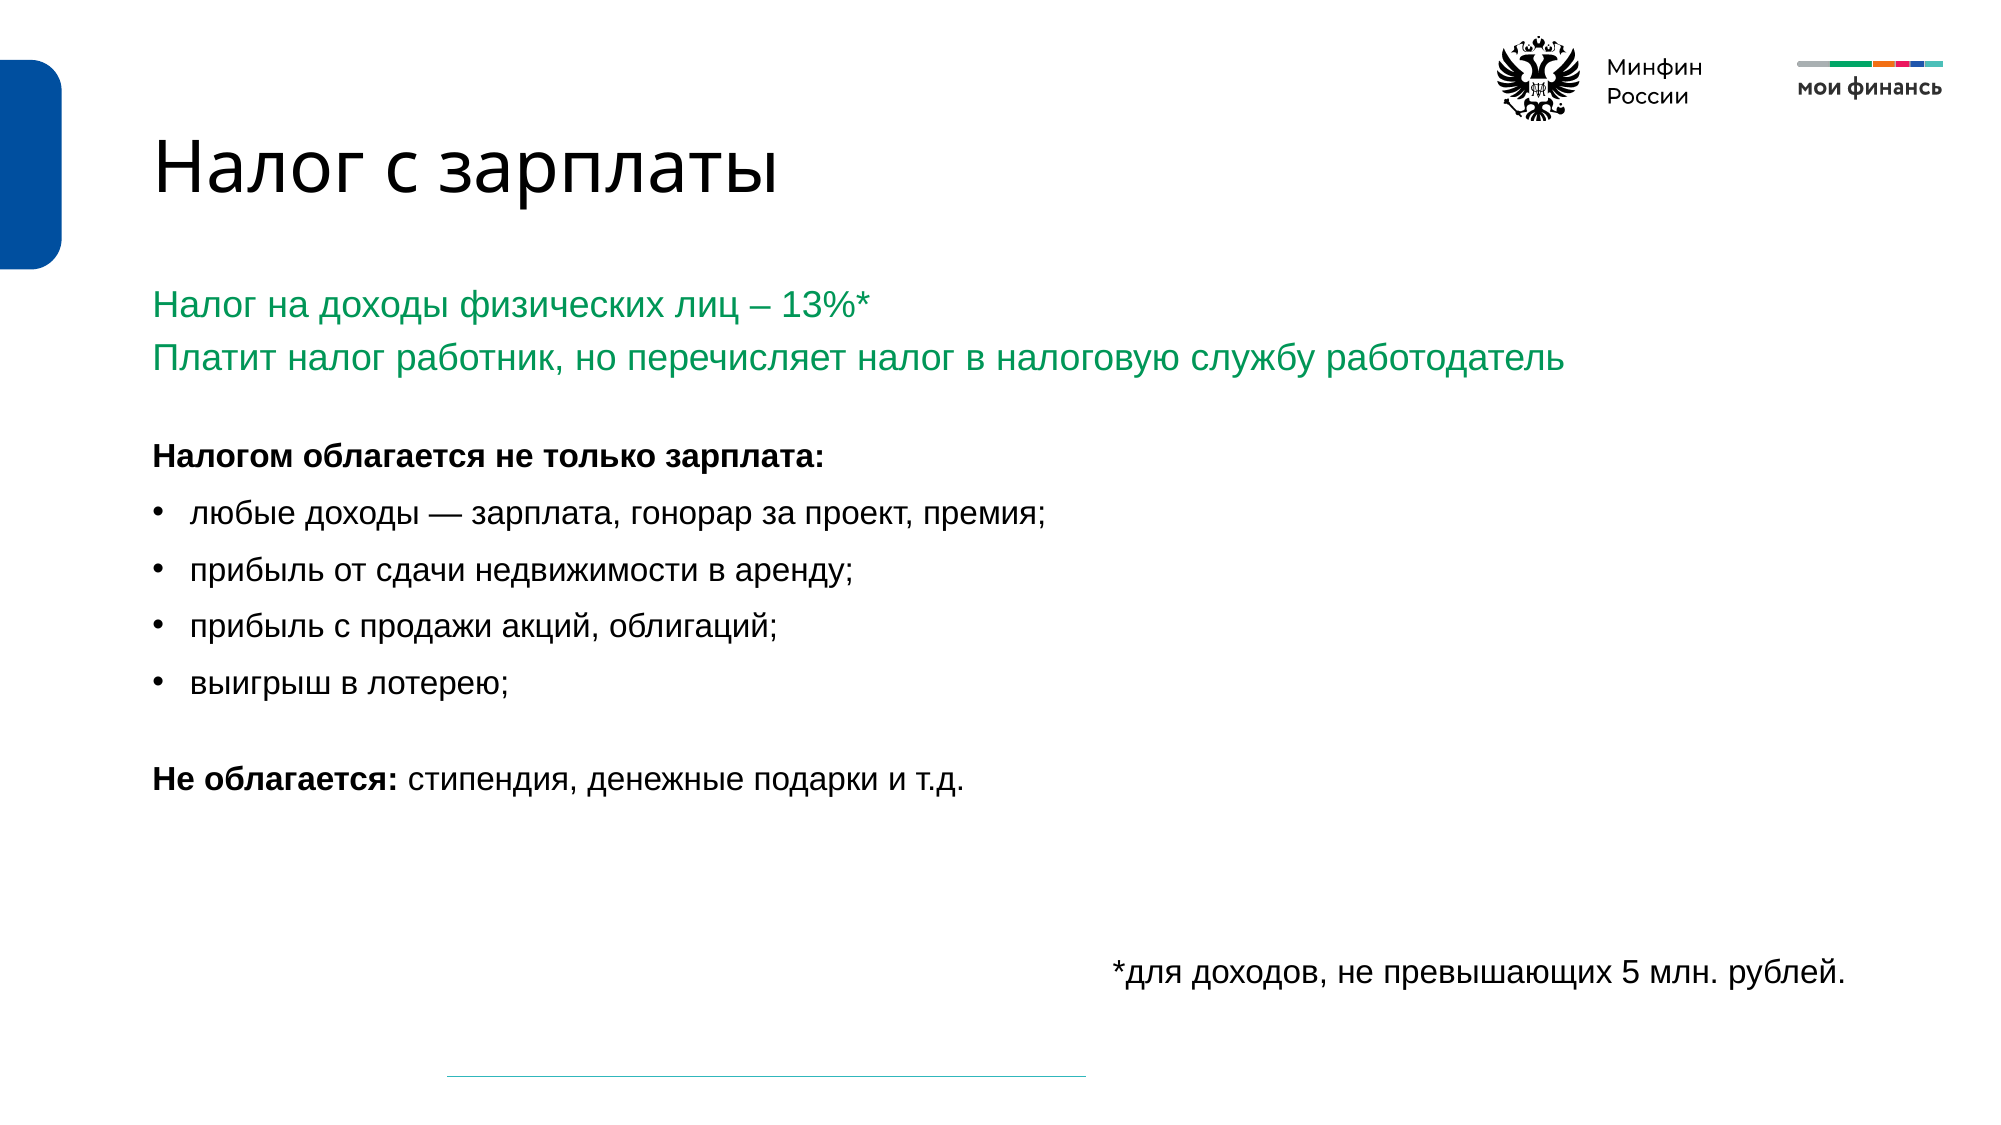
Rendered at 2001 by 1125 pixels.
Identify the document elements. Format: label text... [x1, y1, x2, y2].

title Налог с зарплаты [137, 59, 1863, 277]
list Налог на доходы физических лиц – 13%* Платит налог работник, но перечисляет налог в налоговую службу работодатель Налогом облагается не только зарплата: любые доходы — зарплата, гонорар за проект, премия; прибыль от сдачи недвижимости в аренду; прибыль с продажи акций, облигаций; выигрыш в лотерею; Не облагается: стипендия, денежные подарки и т.д. *для доходов, не превышающих 5 млн. рублей. [137, 277, 1863, 992]
picture [1497, 36, 1943, 121]
